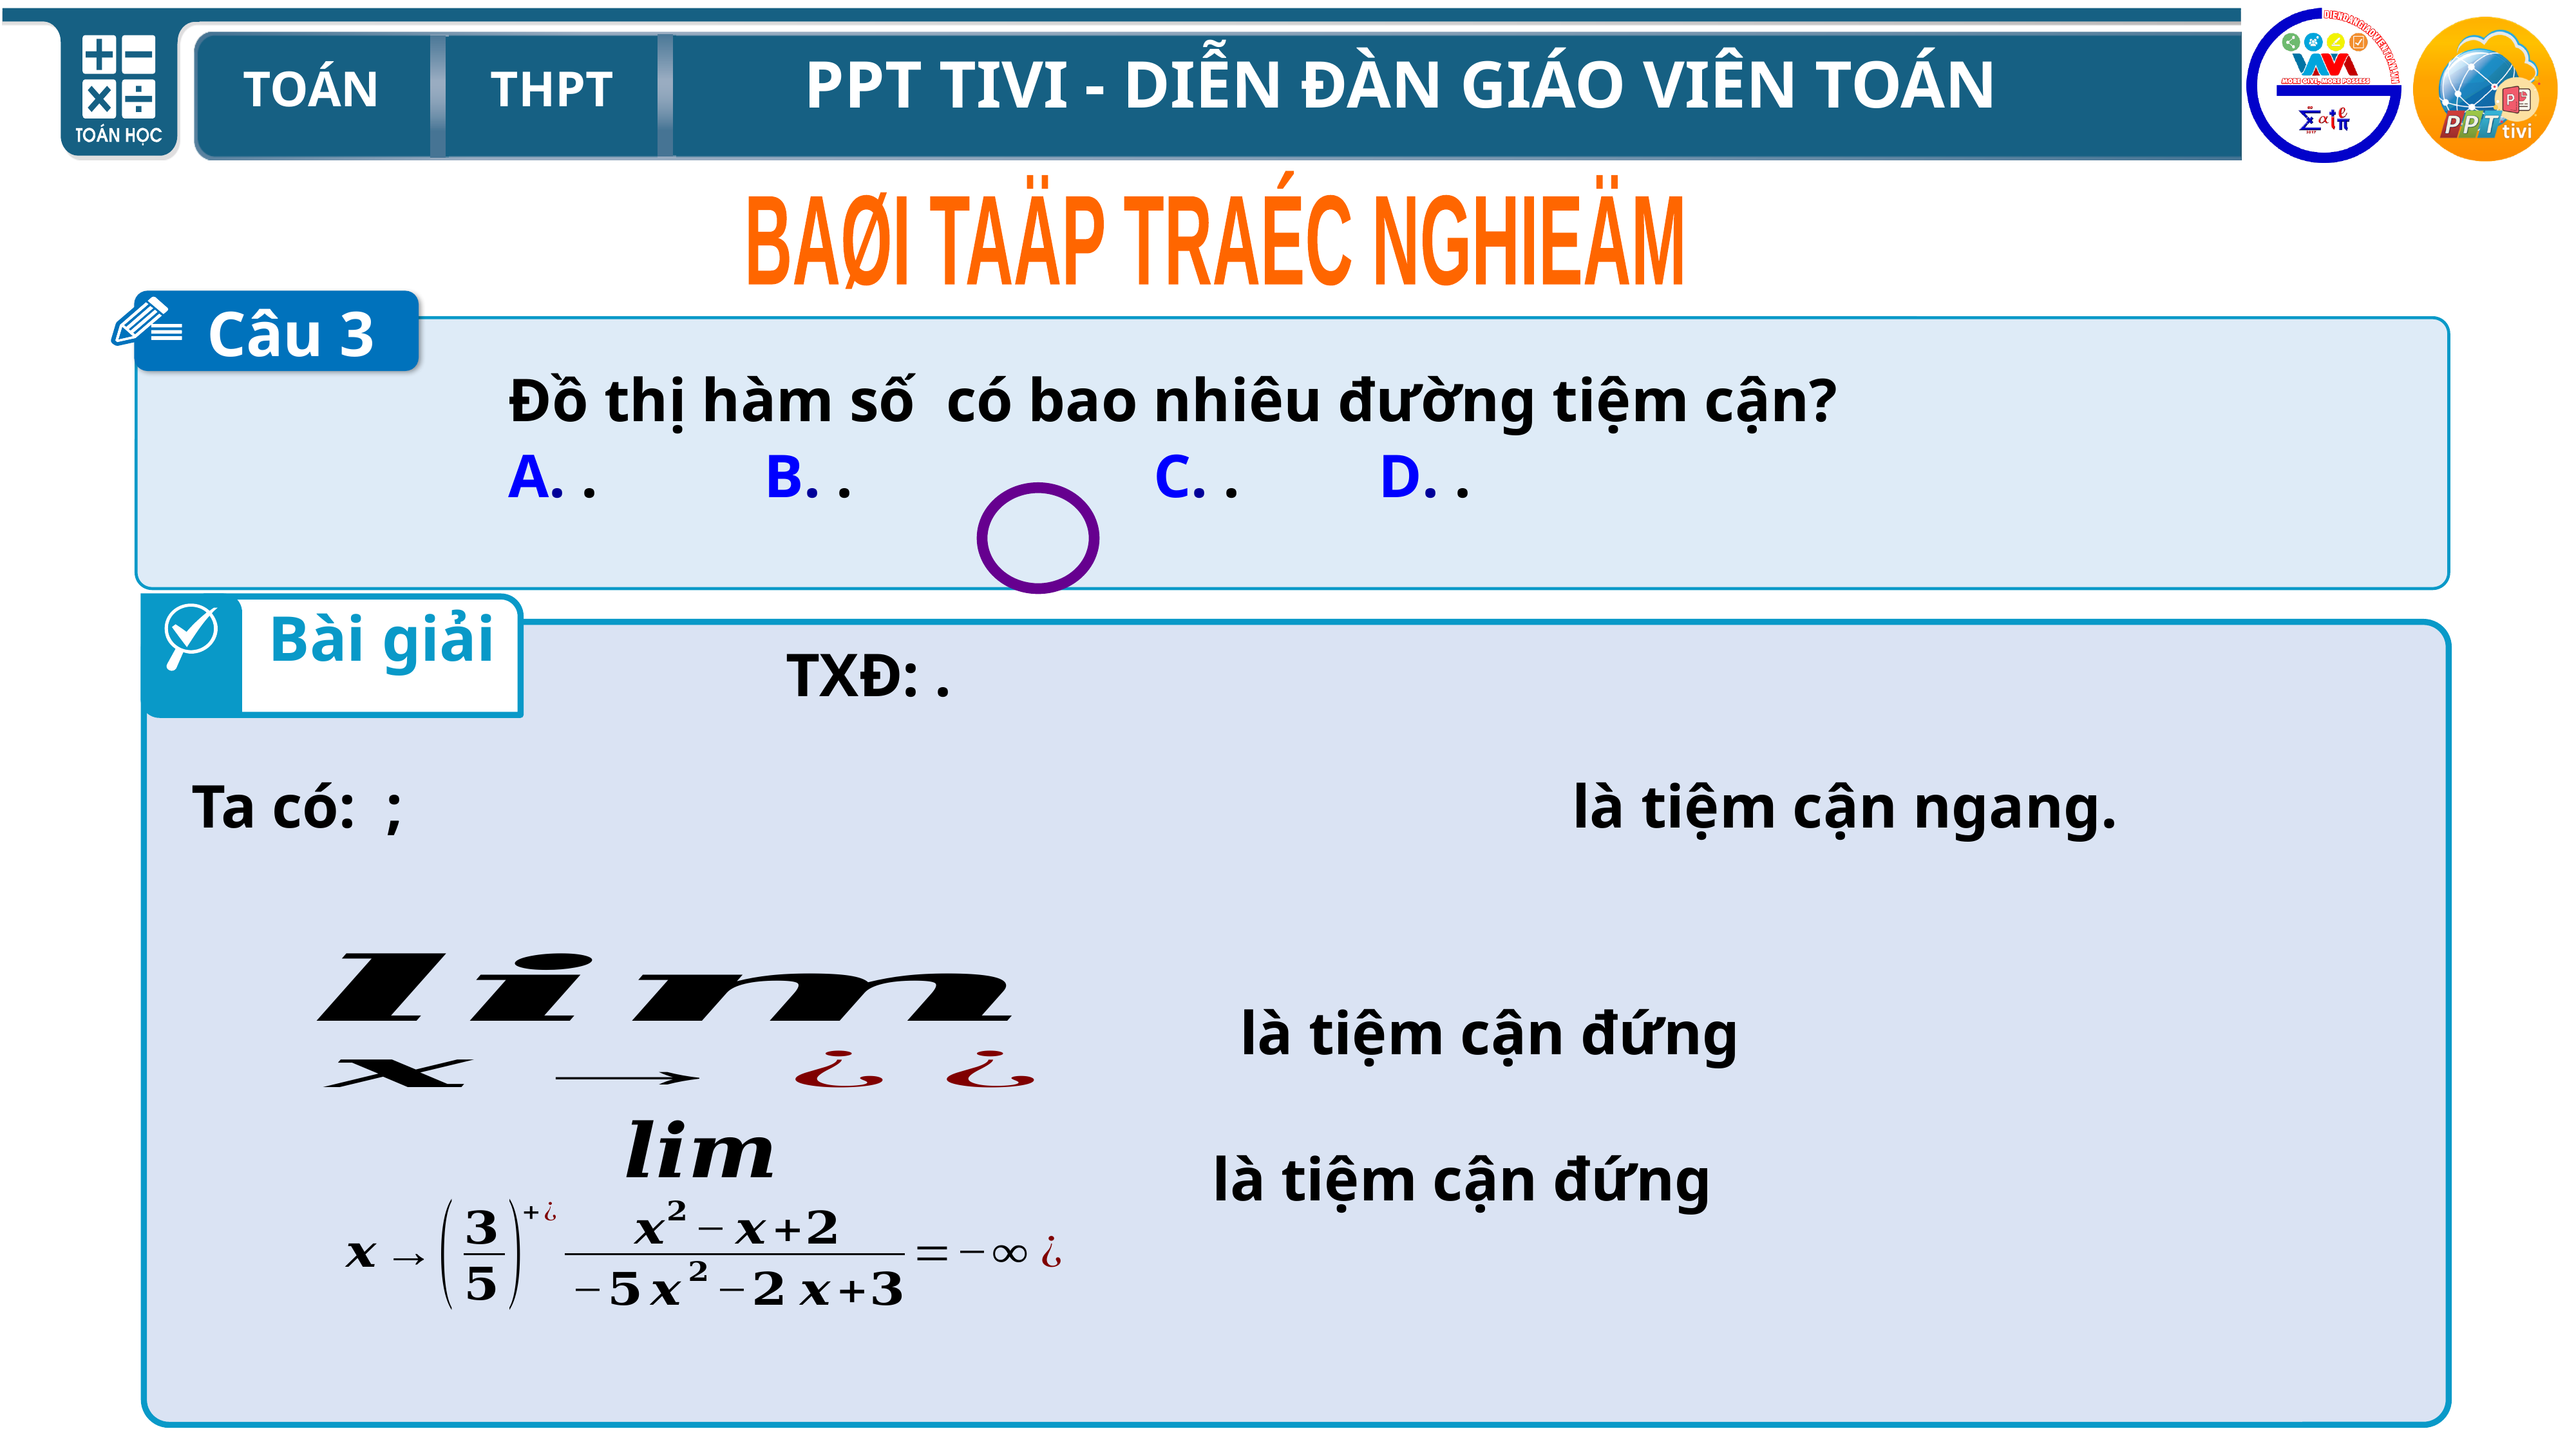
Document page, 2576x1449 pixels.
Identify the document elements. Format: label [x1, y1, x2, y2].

text_box [144, 594, 2449, 1425]
picture [2, 22, 2242, 160]
picture [2412, 16, 2558, 162]
text_box [110, 290, 2449, 589]
picture [2246, 8, 2401, 163]
